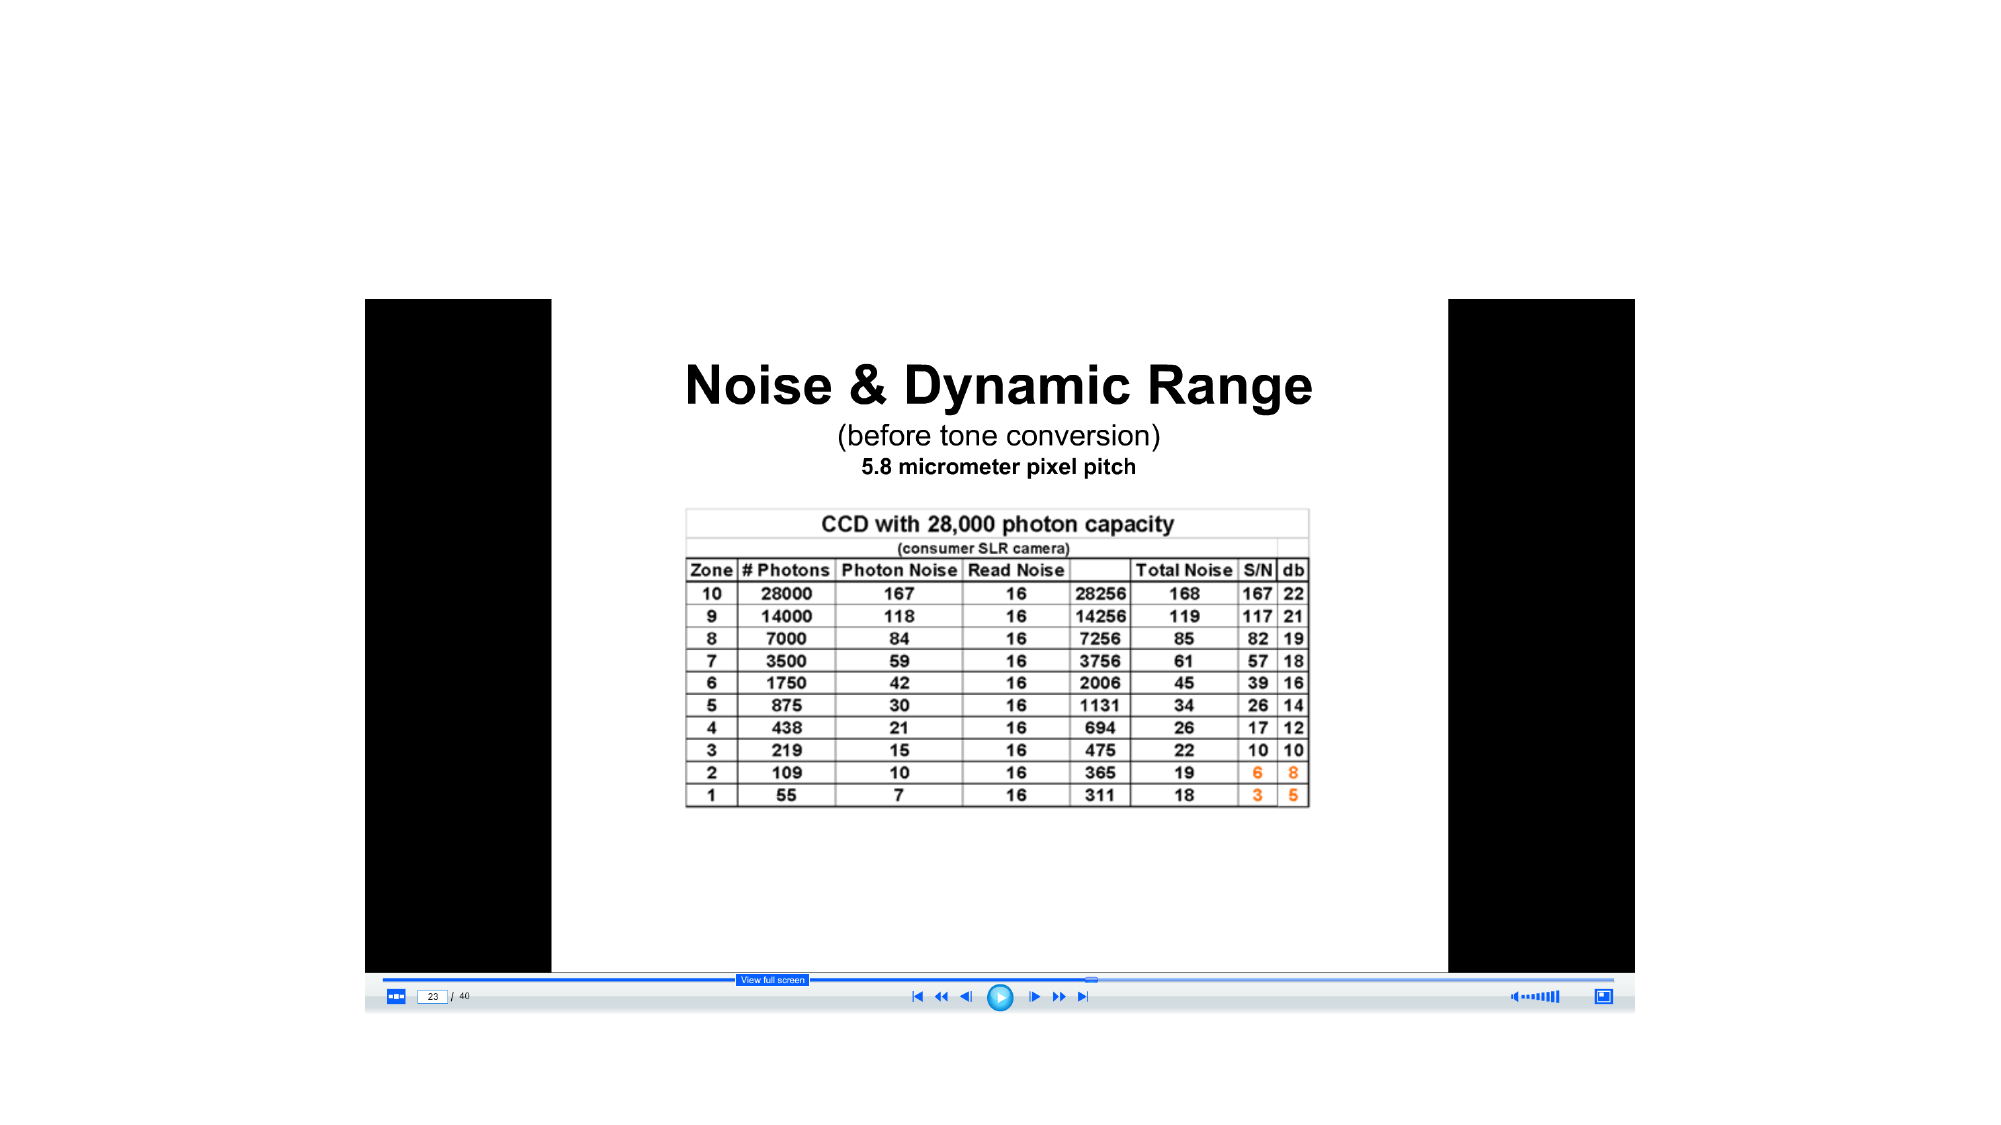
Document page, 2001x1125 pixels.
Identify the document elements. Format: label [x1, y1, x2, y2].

list [365, 299, 1635, 1014]
